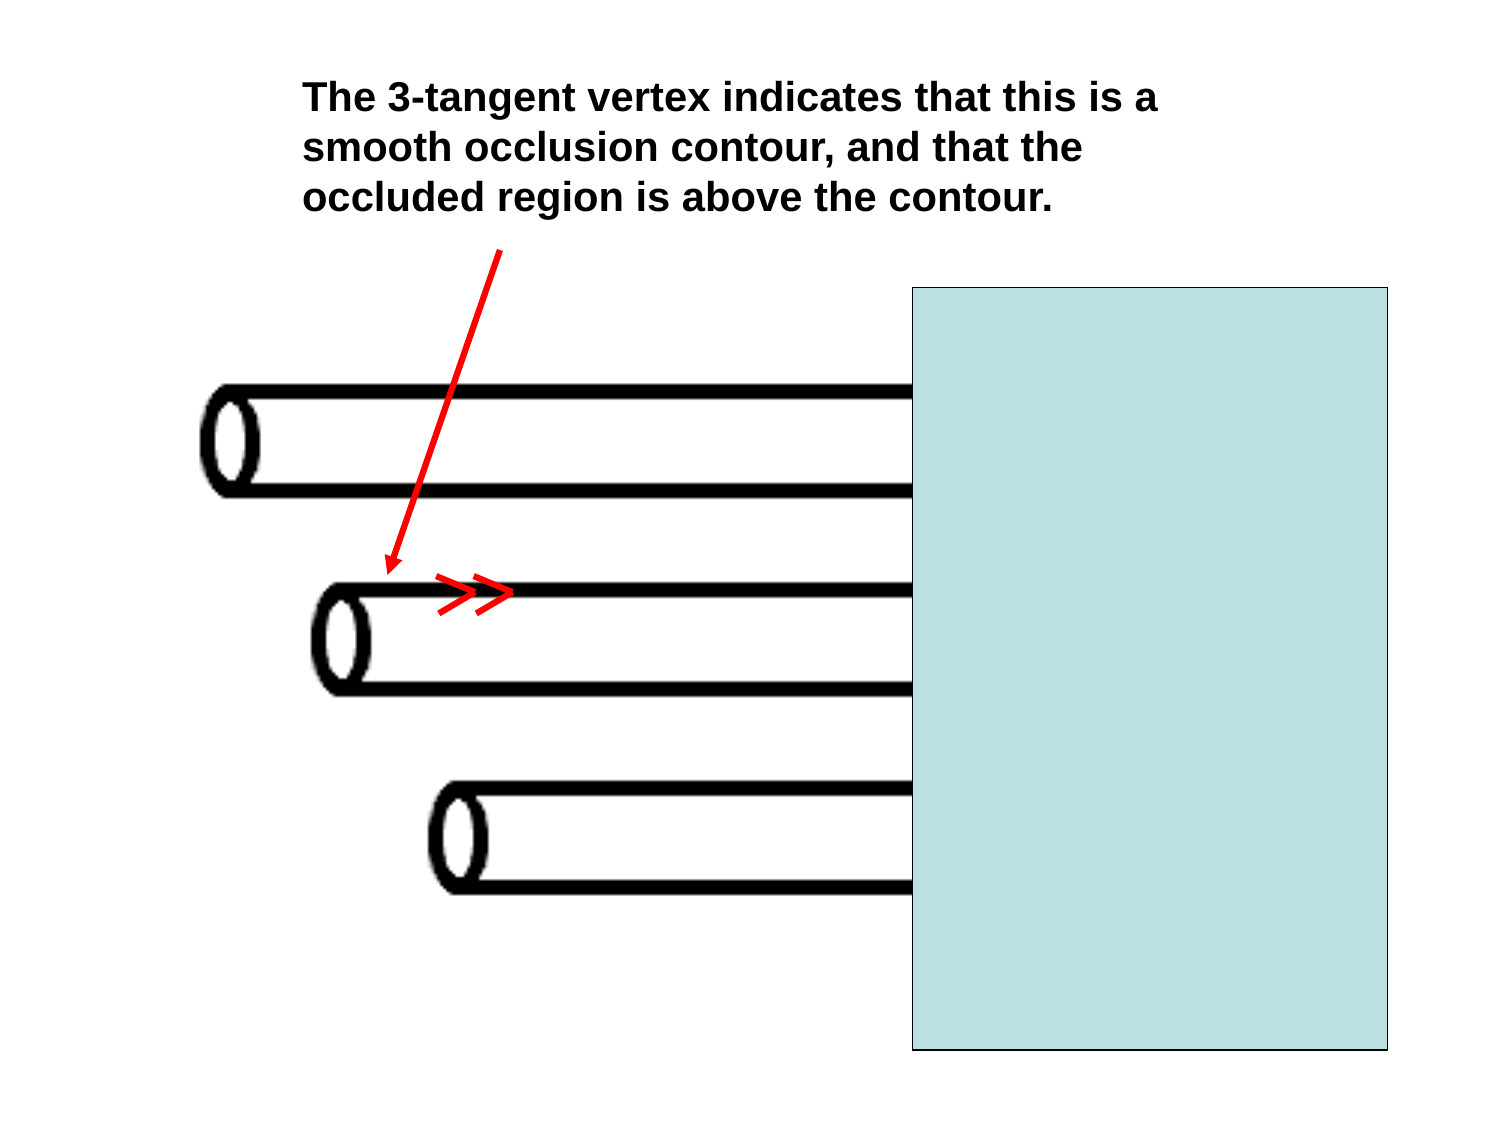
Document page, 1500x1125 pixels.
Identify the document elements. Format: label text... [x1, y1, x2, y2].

text_box [912, 287, 1388, 1050]
text_box The 3-tangent vertex indicates that this is a smooth occlusion contour, and that the occluded region is above the contour. [287, 62, 1250, 228]
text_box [174, 336, 1375, 938]
